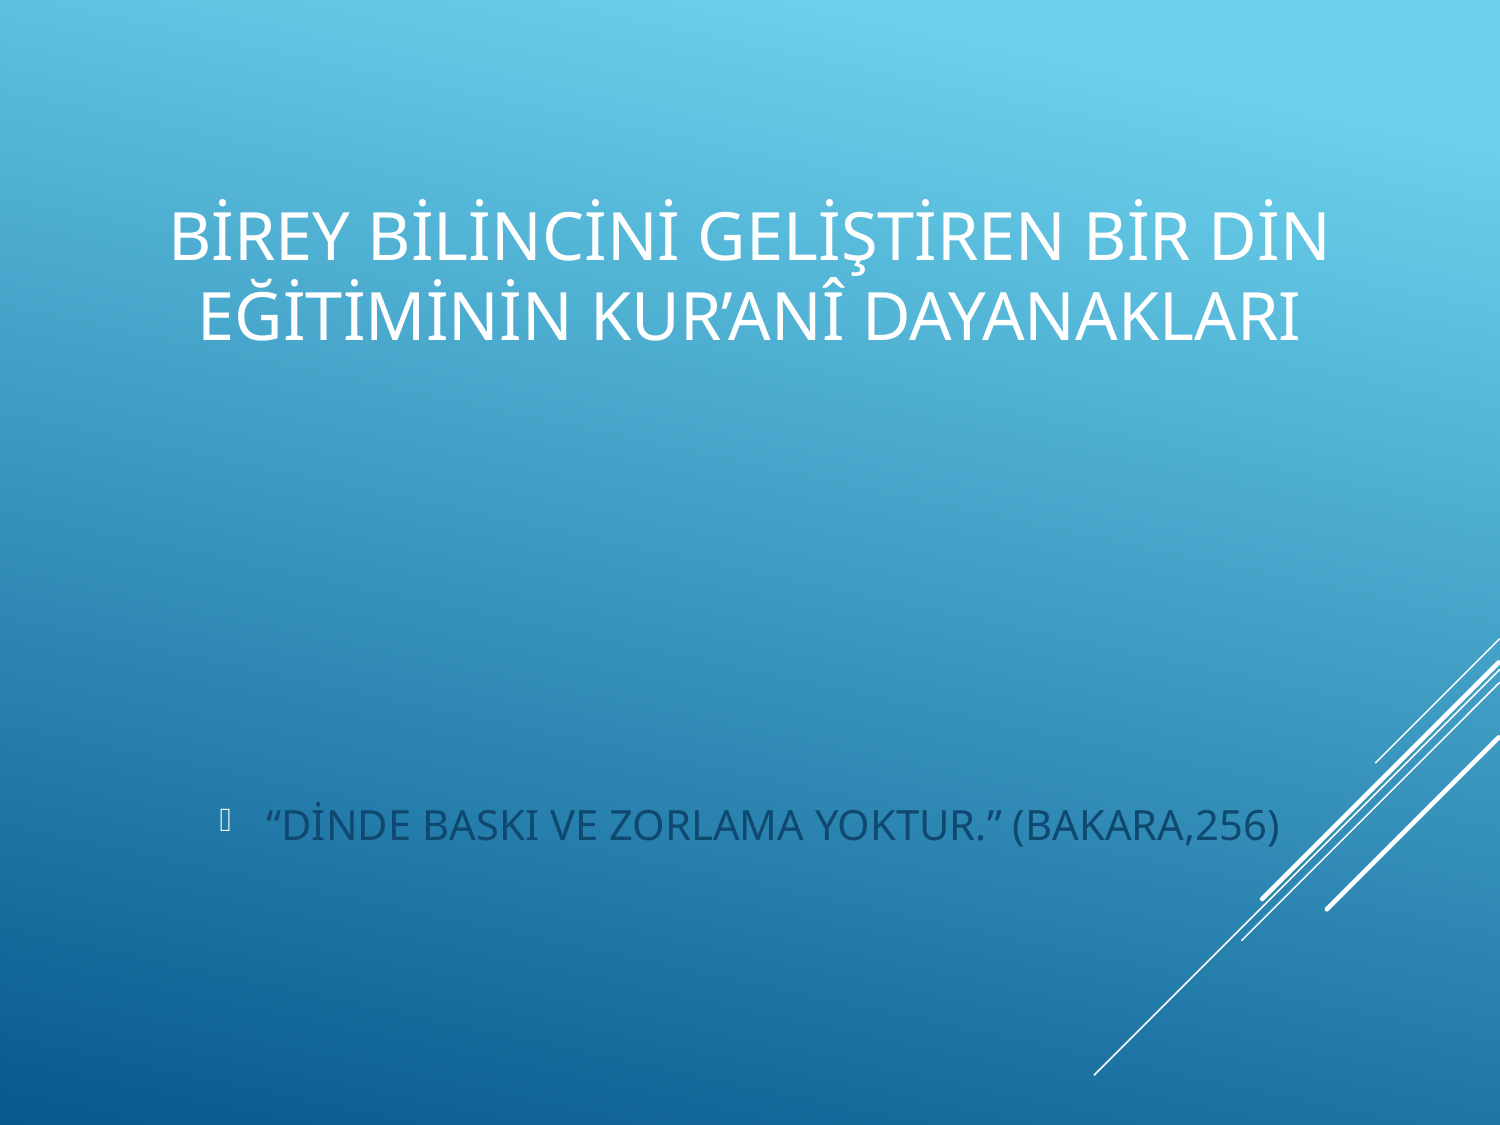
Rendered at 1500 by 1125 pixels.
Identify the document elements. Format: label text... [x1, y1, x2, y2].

list “DİNDE BASKI VE ZORLAMA YOKTUR.” (BAKARA,256) [75, 468, 1425, 1038]
title BİREY BİLİNCİNİ GELİŞTİREN BİR DİN EĞİTİMİNİN KUR’ANÎ DAYANAKLARI [75, 115, 1425, 433]
